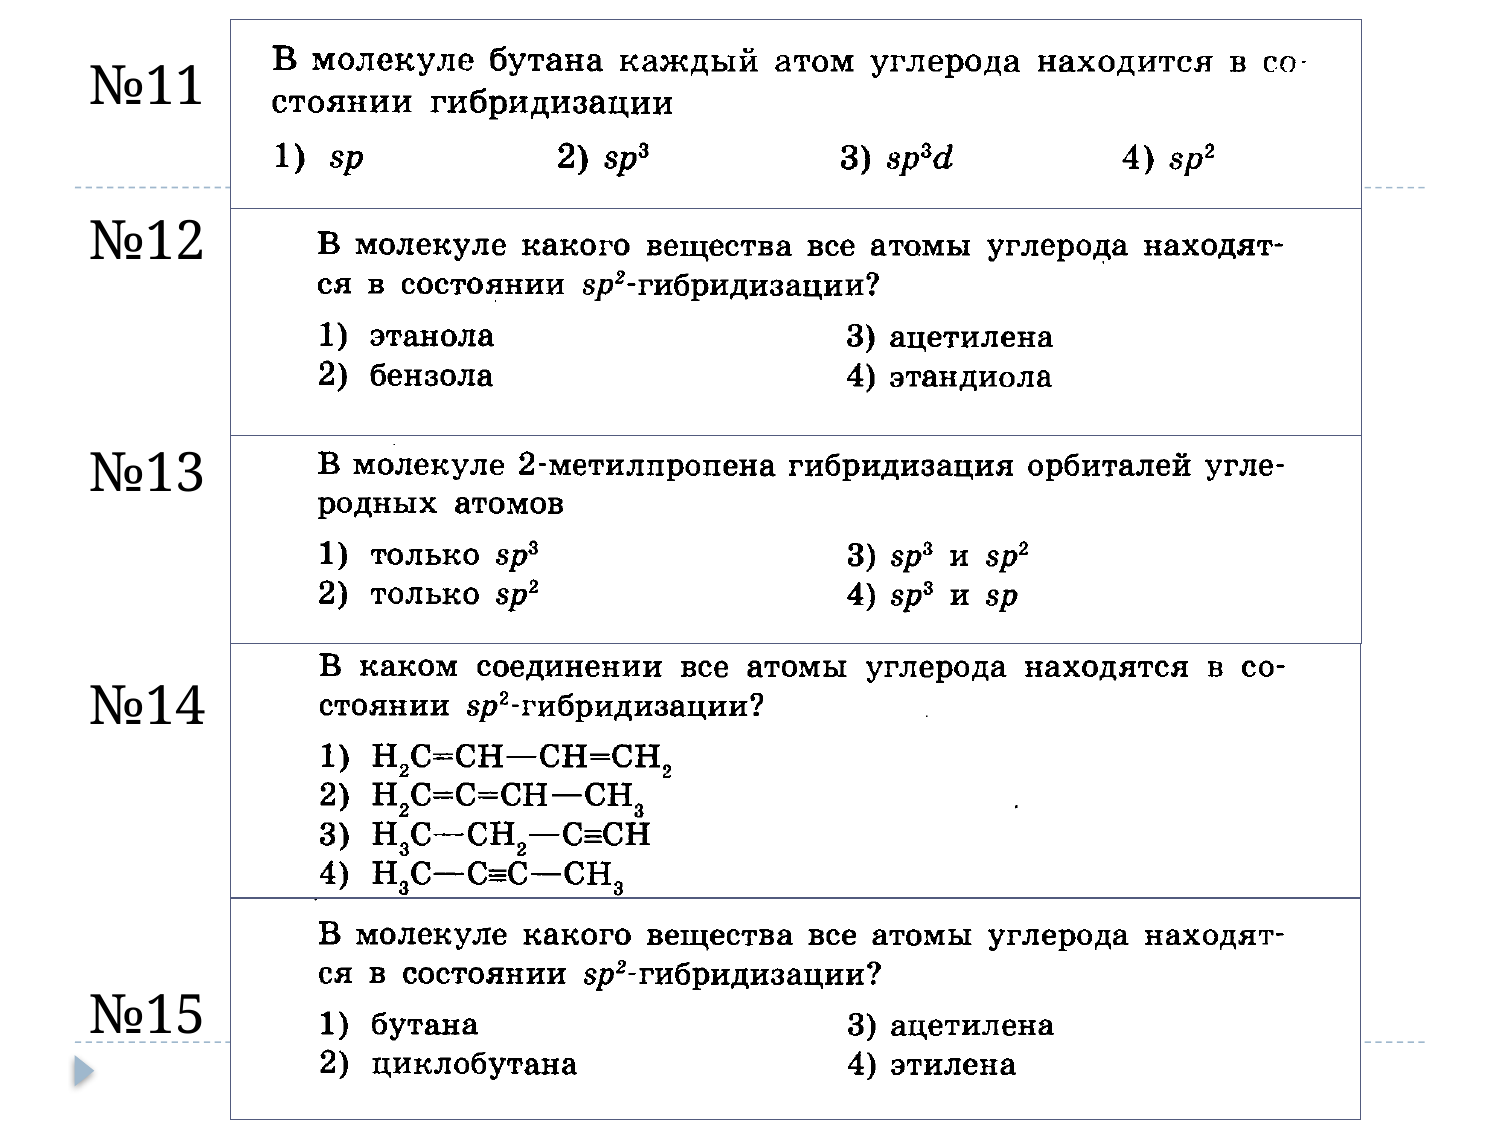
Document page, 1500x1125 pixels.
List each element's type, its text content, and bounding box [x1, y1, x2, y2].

picture [229, 18, 1362, 1120]
list №11 №12 №13 №14 №15 [75, 42, 224, 1106]
